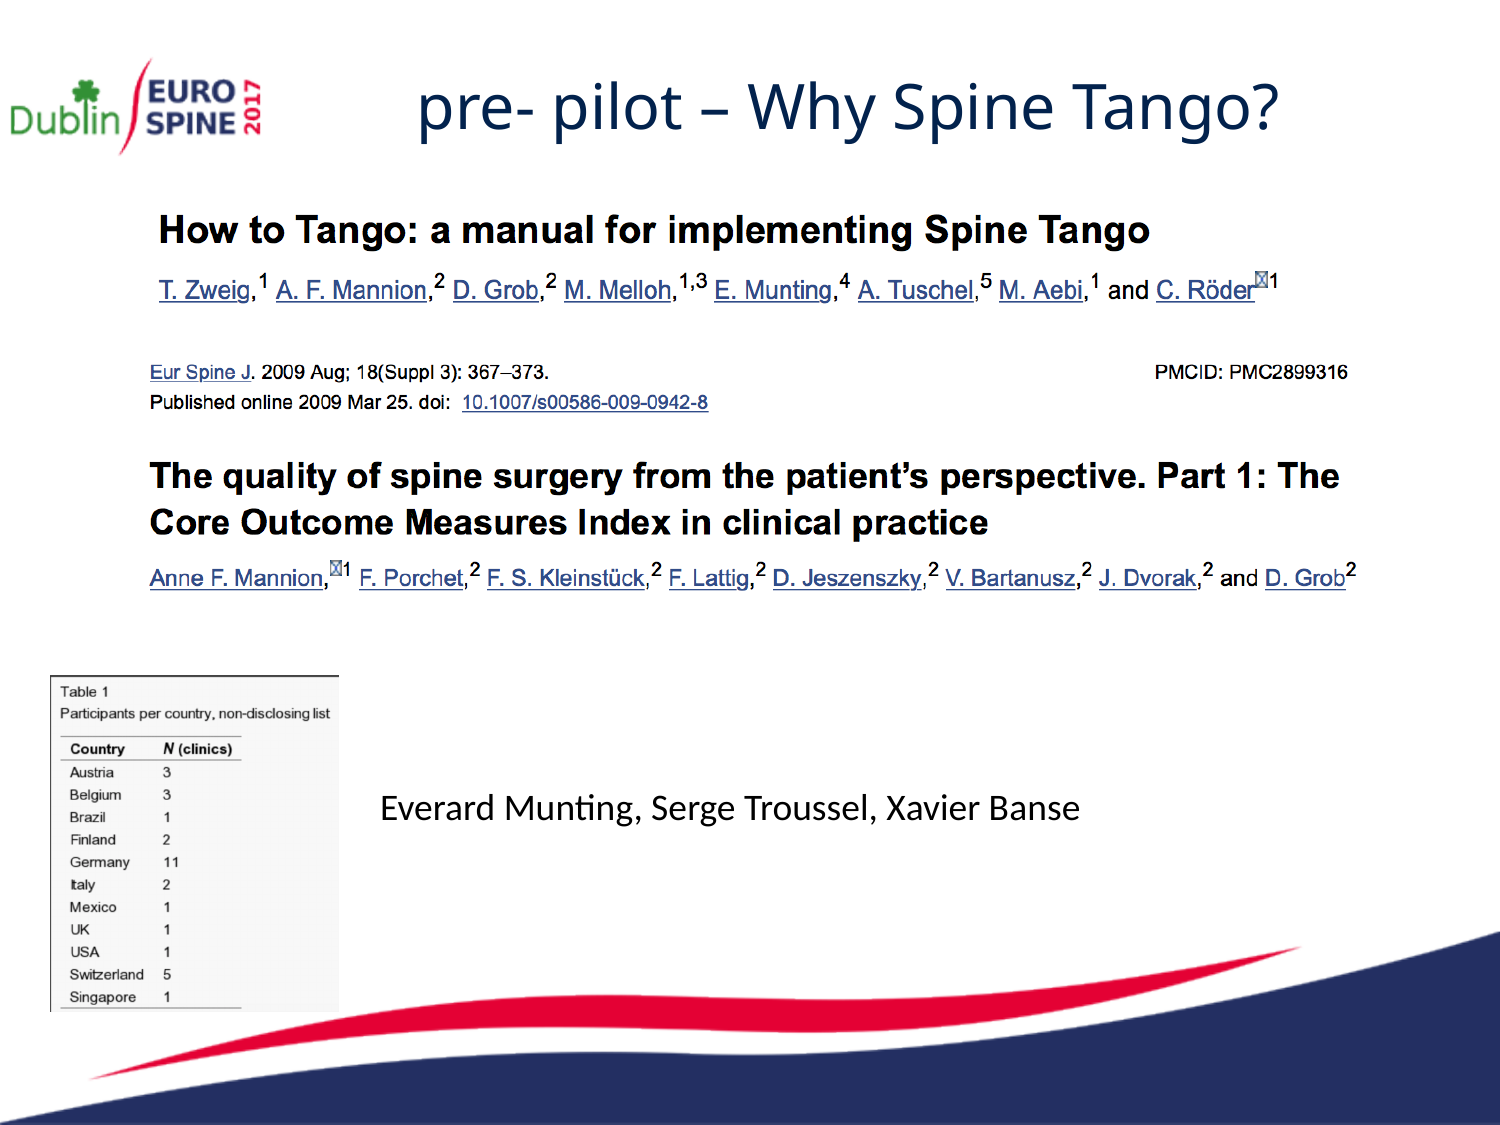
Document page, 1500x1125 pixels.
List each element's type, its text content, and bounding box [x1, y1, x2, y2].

list pre- pilot – Why Spine Tango? [260, 55, 1425, 158]
picture [0, 0, 1500, 1125]
text_box Everard Munting, Serge Troussel, Xavier Banse [365, 775, 1097, 836]
